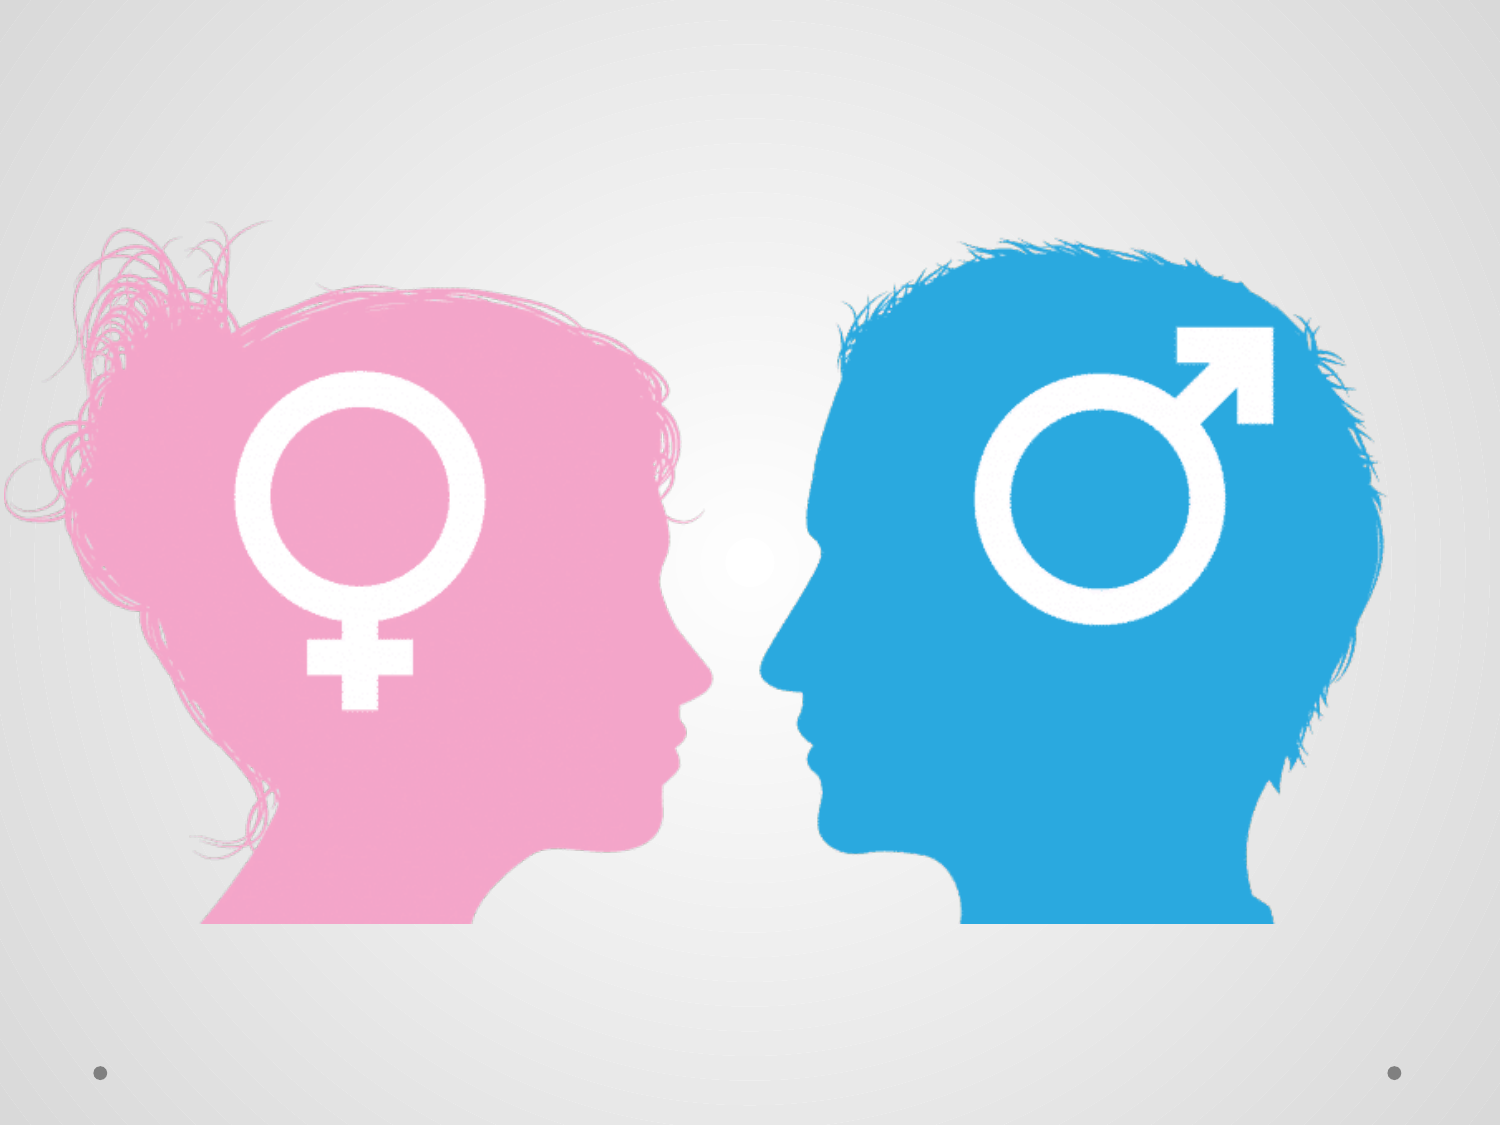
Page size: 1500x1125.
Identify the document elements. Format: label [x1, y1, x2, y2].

picture [4, 220, 1388, 924]
